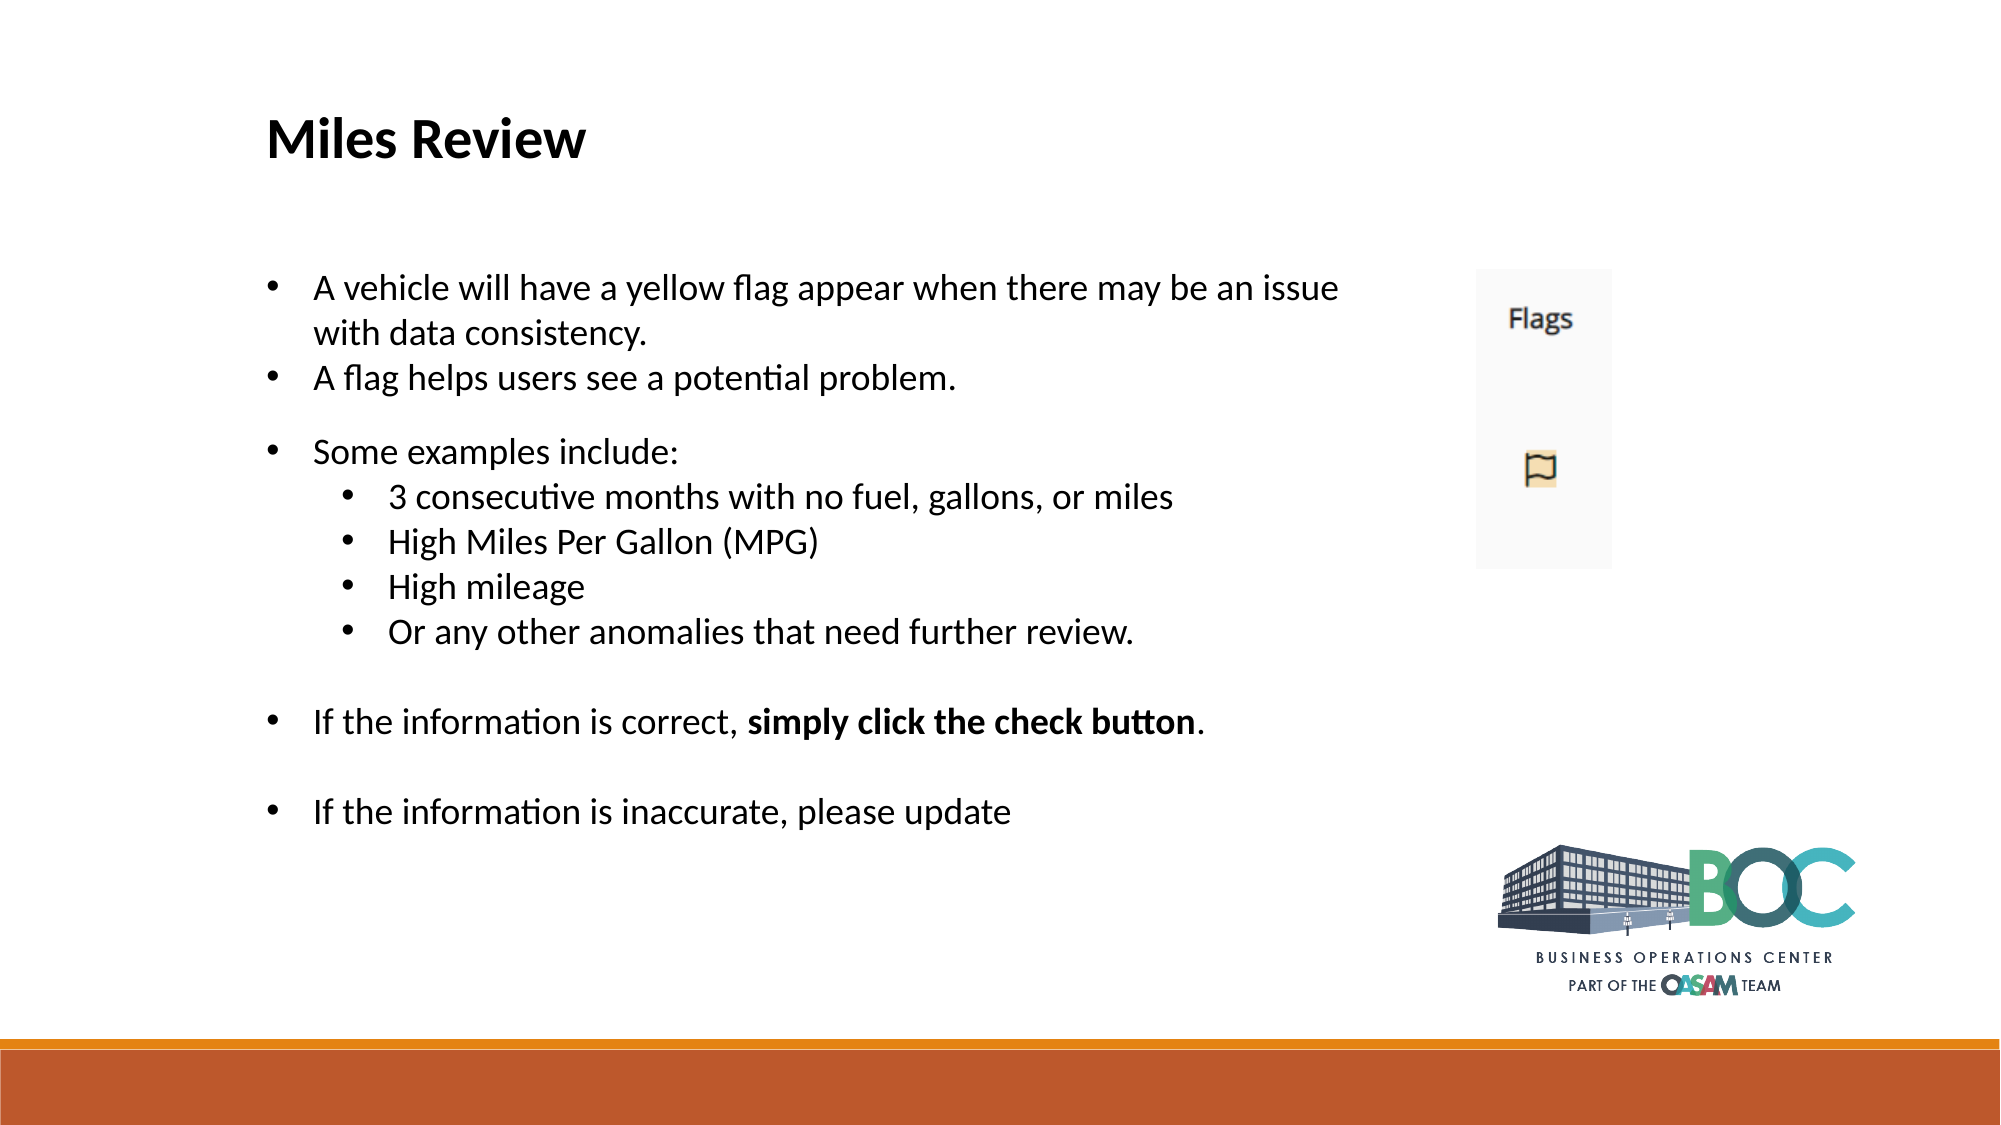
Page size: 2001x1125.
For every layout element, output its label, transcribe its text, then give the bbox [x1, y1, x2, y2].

picture [1475, 803, 1883, 1033]
text_box Some examples include: 3 consecutive months with no fuel, gallons, or miles High Miles Per Gallon (MPG) High mileage Or any other anomalies that need further review. If the information is correct, simply click the check button. If the information is inaccurate, please update [251, 419, 1380, 840]
picture [1475, 268, 1612, 570]
text_box Miles Review [251, 87, 847, 255]
text_box A vehicle will have a yellow flag appear when there may be an issue with data consistency. A flag helps users see a potential problem. [251, 255, 1380, 406]
